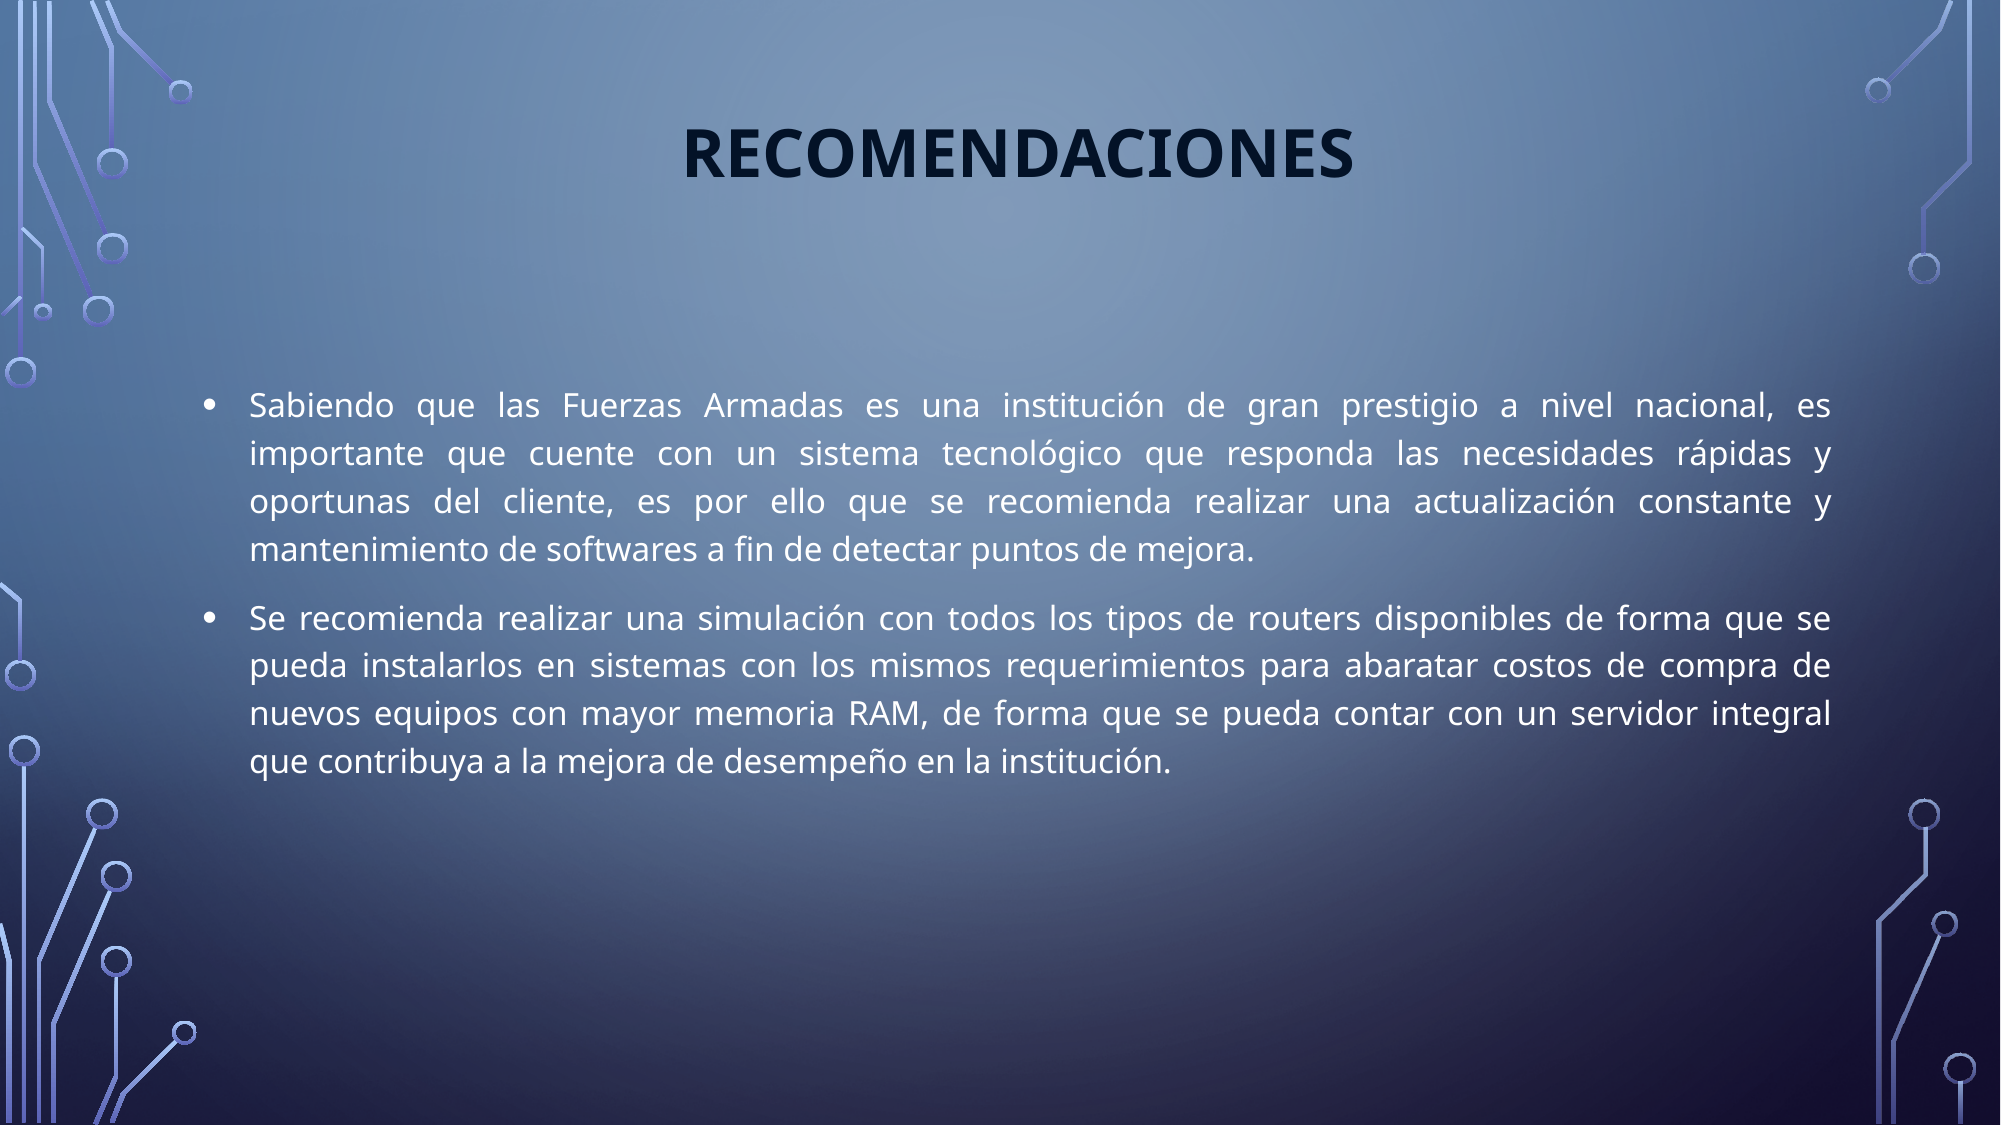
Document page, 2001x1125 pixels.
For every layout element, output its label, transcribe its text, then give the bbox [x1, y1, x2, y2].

title RECOMENDACIONES [531, 68, 1505, 200]
list Sabiendo que las Fuerzas Armadas es una institución de gran prestigio a nivel nacional, es importante que cuente con un sistema tecnológico que responda las necesidades rápidas y oportunas del cliente, es por ello que se recomienda realizar una actualización constante y mantenimiento de softwares a fin de detectar puntos de mejora. Se recomienda realizar una simulación con todos los tipos de routers disponibles de forma que se pueda instalarlos en sistemas con los mismos requerimientos para abaratar costos de compra de nuevos equipos con mayor memoria RAM, de forma que se pueda contar con un servidor integral que contribuya a la mejora de desempeño en la institución. [187, 369, 1850, 950]
